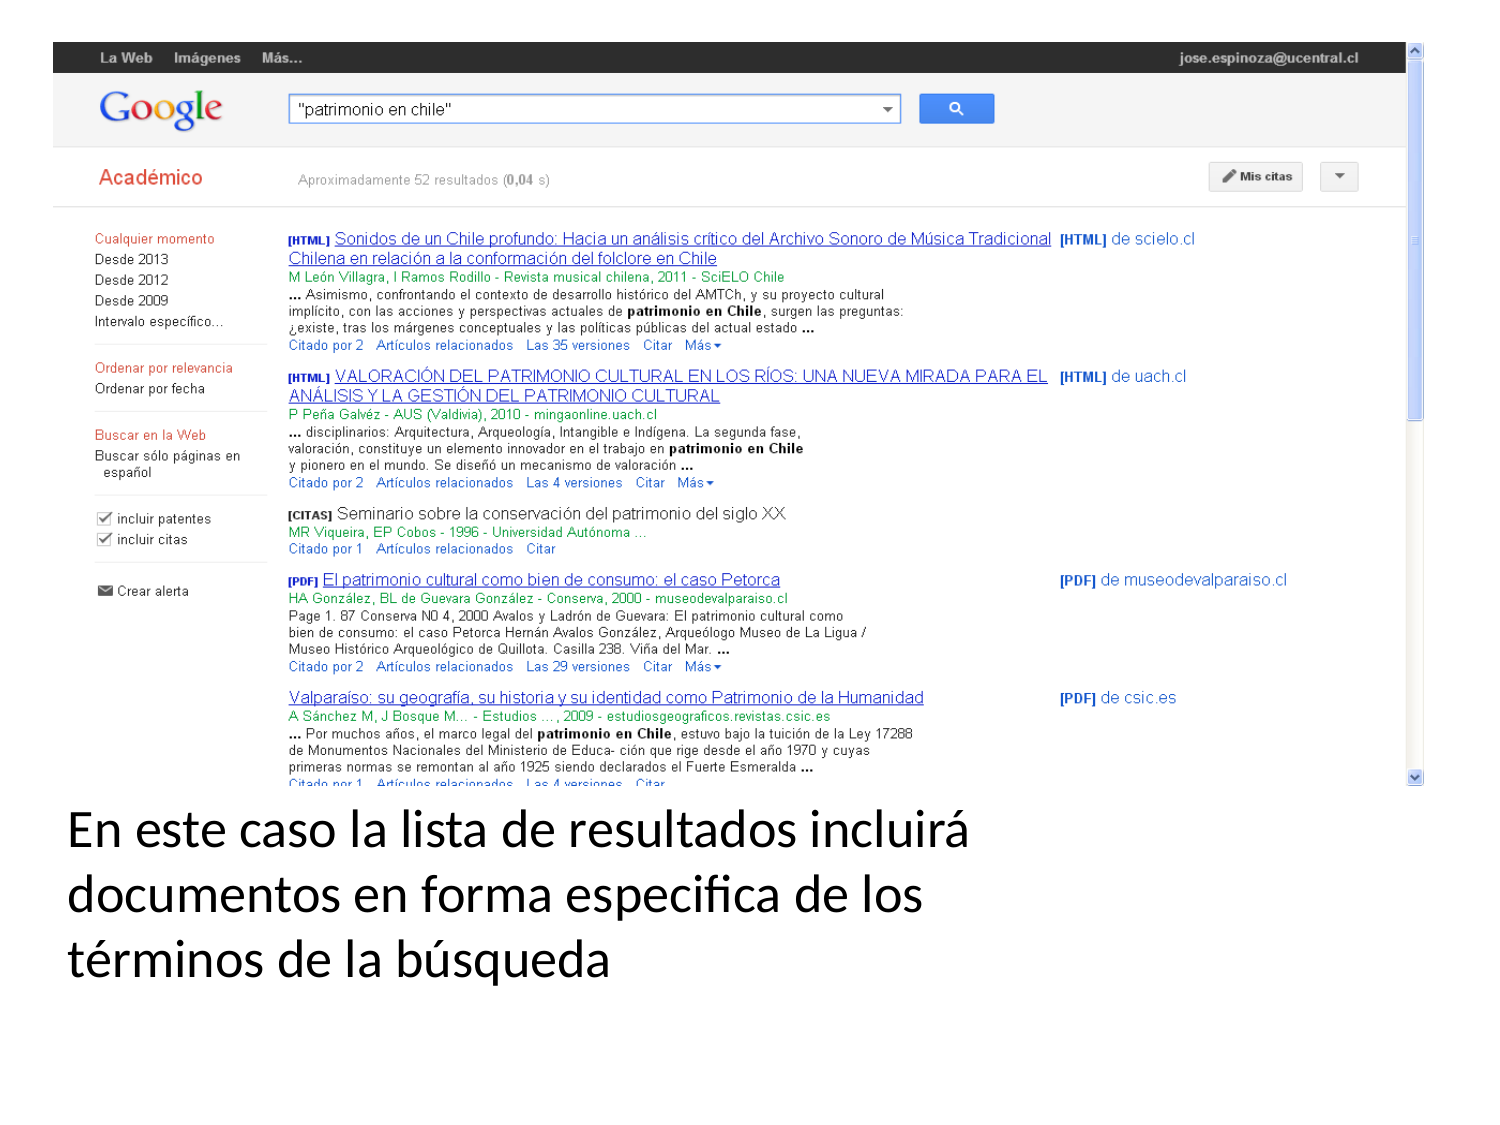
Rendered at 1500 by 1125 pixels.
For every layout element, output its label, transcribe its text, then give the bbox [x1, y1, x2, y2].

picture [52, 42, 1424, 786]
text_box En este caso la lista de resultados incluirá documentos en forma especifica de los términos de la búsqueda [53, 793, 1050, 996]
